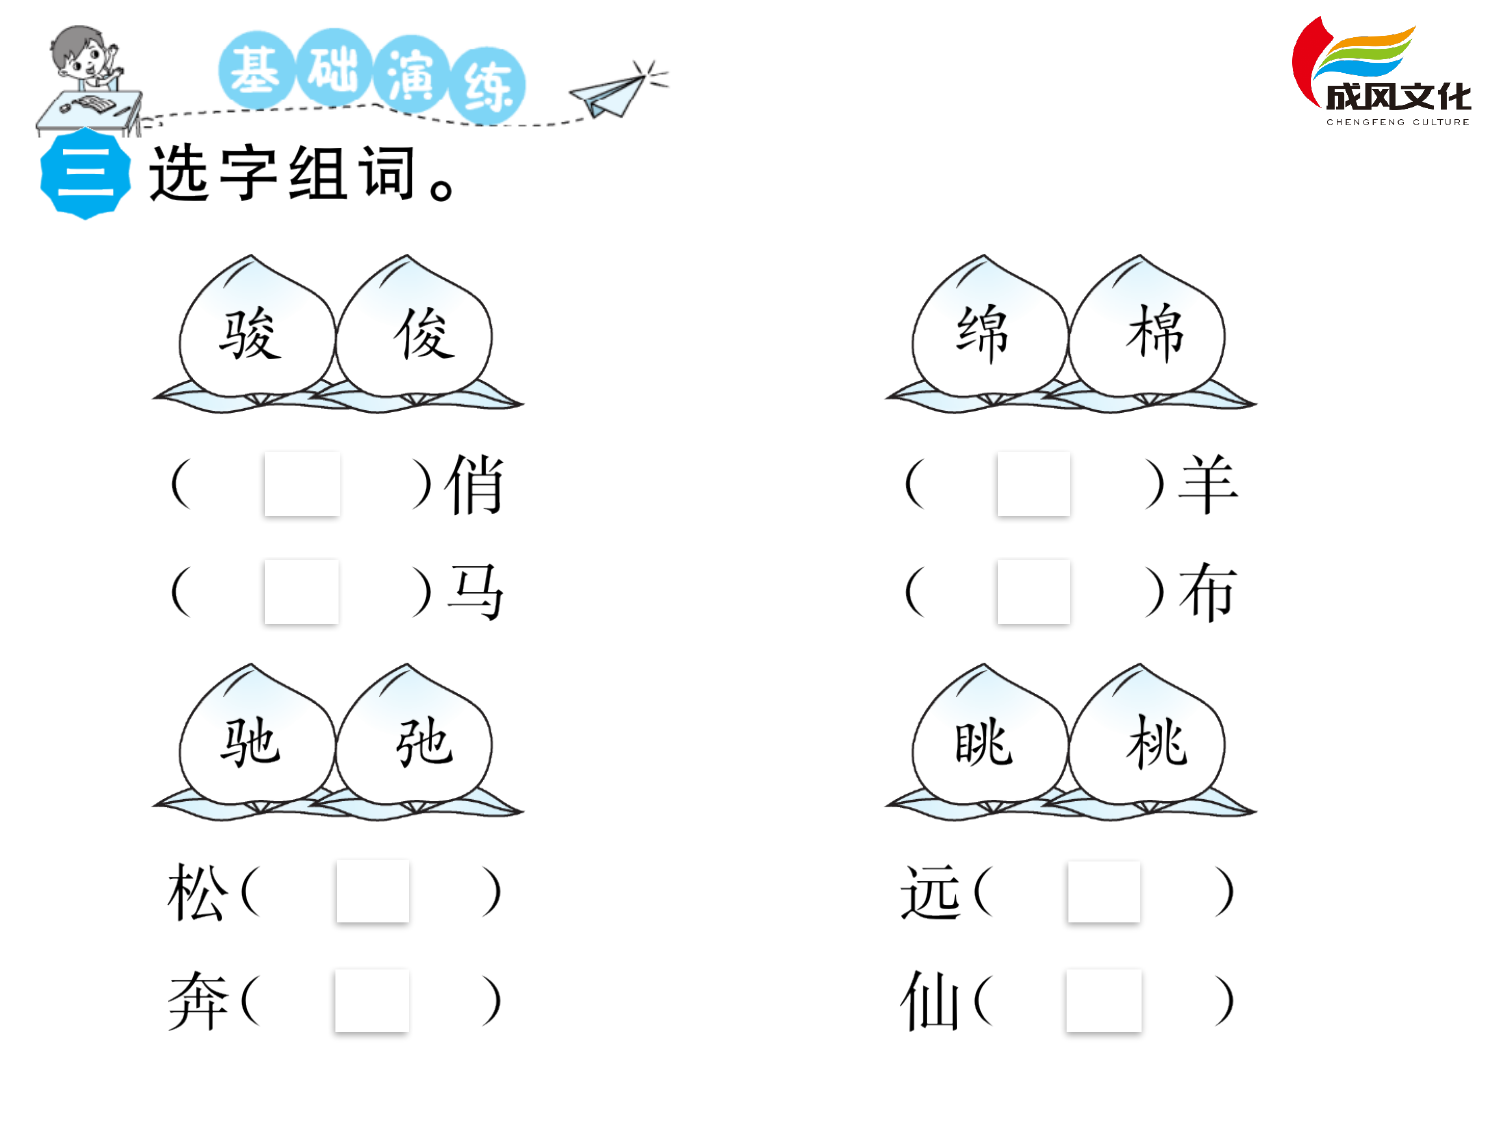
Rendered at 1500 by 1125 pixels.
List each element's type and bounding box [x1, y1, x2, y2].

picture [29, 0, 1489, 1036]
